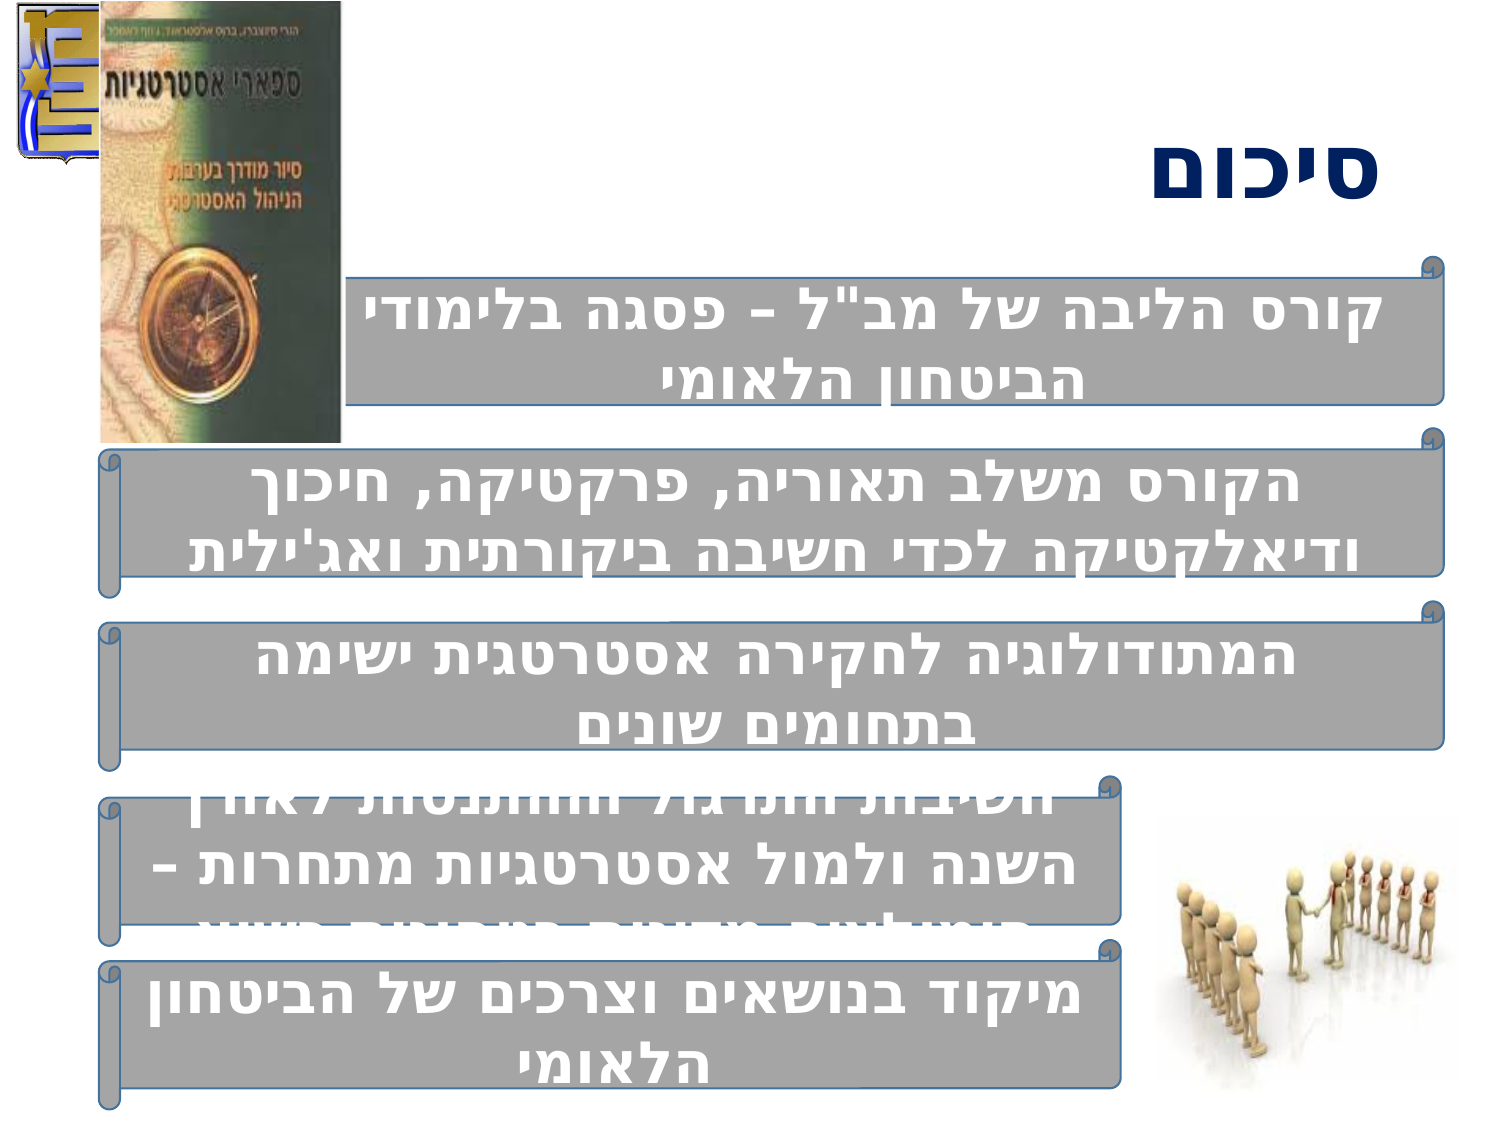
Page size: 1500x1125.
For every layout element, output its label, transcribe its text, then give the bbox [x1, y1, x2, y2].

text_box הקורס משלב תאוריה, פרקטיקה, חיכוך ודיאלקטיקה לכדי חשיבה ביקורתית ואג'ילית [97, 427, 1445, 599]
text_box חשיבות התרגול וההתנסות לאורך השנה ולמול אסטרטגיות מתחרות – סימולציה מדינית בטחונית כשיא [97, 775, 1122, 947]
title סיכום [346, 60, 1398, 276]
picture [15, 0, 346, 443]
text_box קורס הליבה של מב"ל – פסגה בלימודי הביטחון הלאומי [346, 255, 1445, 407]
text_box המתודולוגיה לחקירה אסטרטגית ישימה בתחומים שונים [97, 600, 1445, 772]
text_box מיקוד בנושאים וצרכים של הביטחון הלאומי [97, 939, 1122, 1111]
picture [1155, 792, 1460, 1096]
